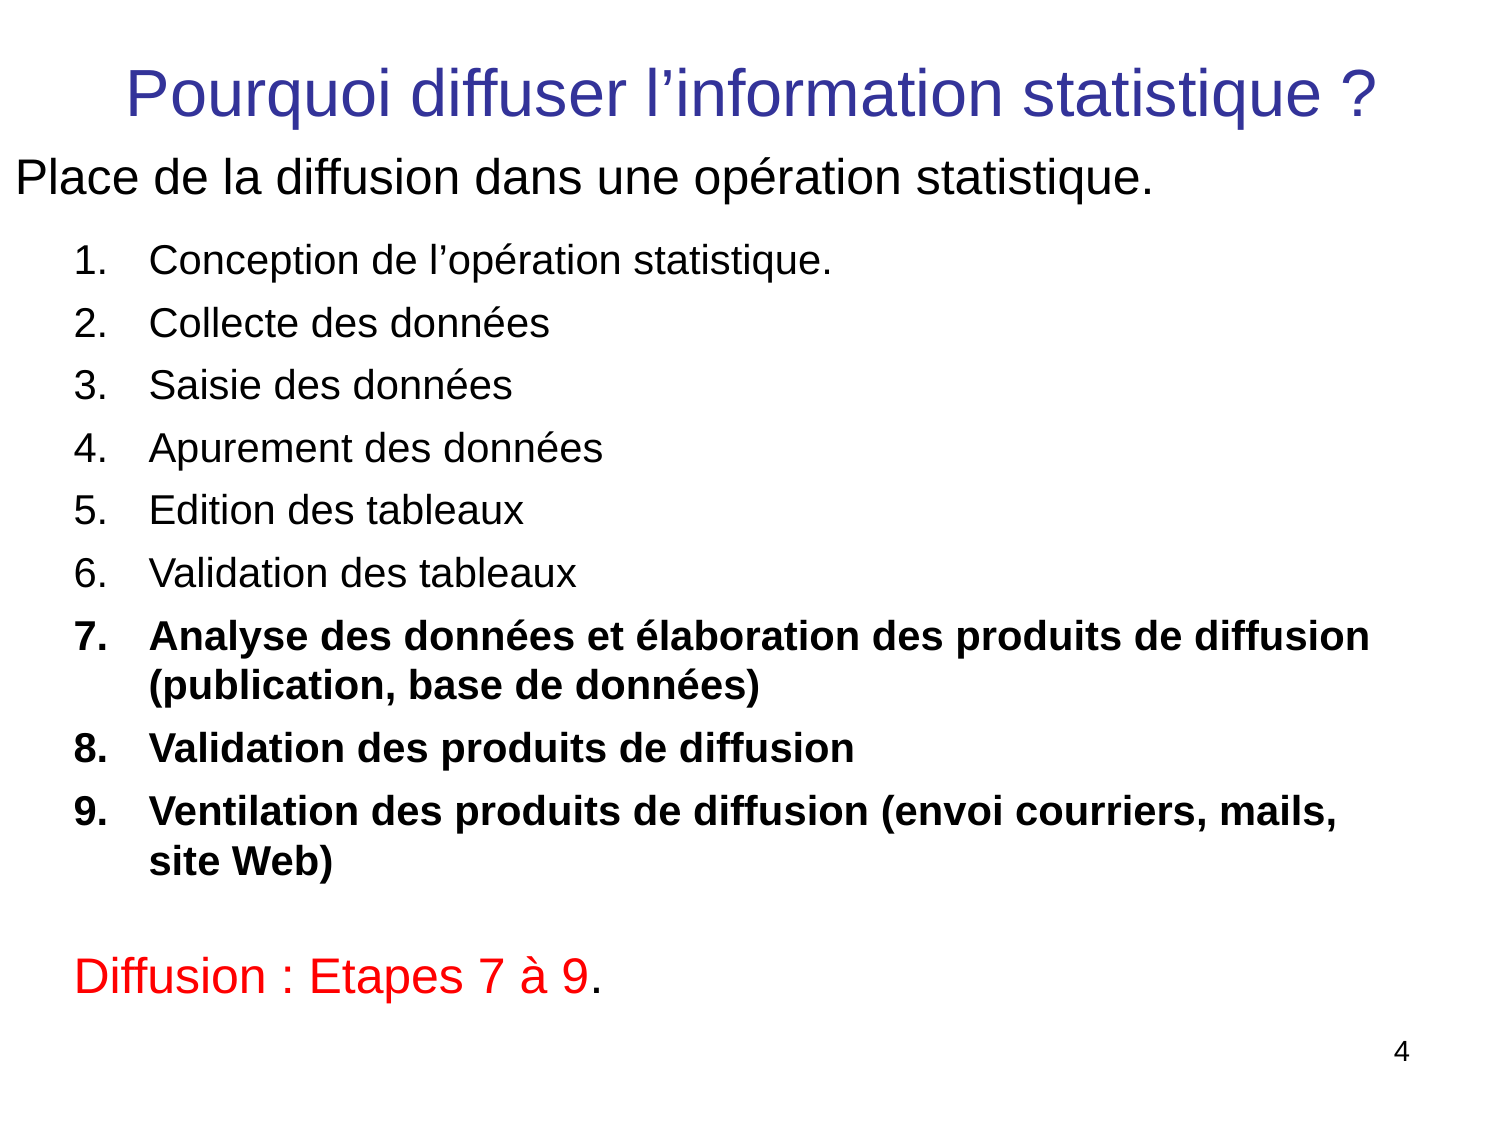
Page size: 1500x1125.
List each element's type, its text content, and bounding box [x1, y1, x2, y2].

slide_number 4 [1074, 1024, 1426, 1103]
text_box Conception de l’opération statistique. Collecte des données Saisie des données Apurement des données Edition des tableaux Validation des tableaux Analyse des données et élaboration des produits de diffusion (publication, base de données) Validation des produits de diffusion Ventilation des produits de diffusion (envoi courriers, mails, site Web) [58, 225, 1405, 891]
text_box Place de la diffusion dans une opération statistique. [0, 137, 1309, 213]
text_box Diffusion : Etapes 7 à 9. [58, 935, 1386, 1011]
text_box Pourquoi diffuser l’information statistique ? [79, 42, 1425, 149]
